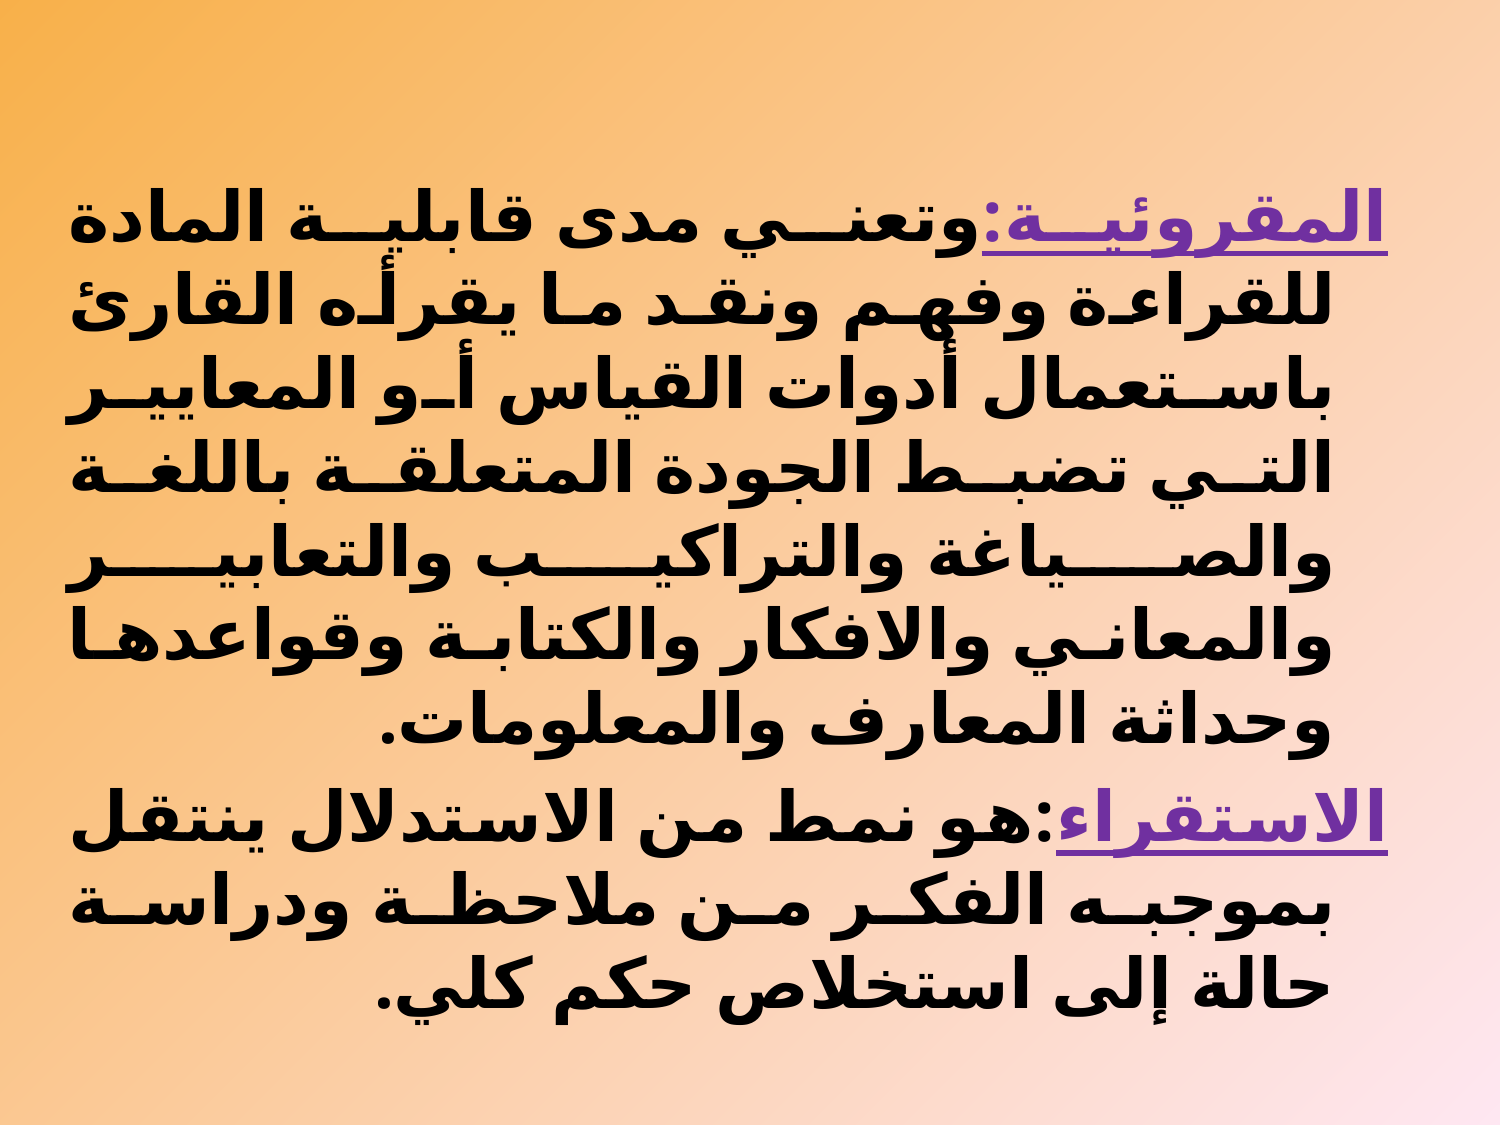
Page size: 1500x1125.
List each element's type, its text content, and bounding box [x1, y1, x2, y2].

list المقروئية:وتعني مدى قابلية المادة للقراءة وفهم ونقد ما يقرأه القارئ باستعمال أدوات القياس أو المعايير التي تضبط الجودة المتعلقة باللغة والصياغة والتراكيب والتعابير والمعاني والافكار والكتابة وقواعدها وحداثة المعارف والمعلومات. الاستقراء:هو نمط من الاستدلال ينتقل بموجبه الفكر من ملاحظة ودراسة حالة إلى استخلاص حكم كلي. [53, 66, 1404, 1047]
